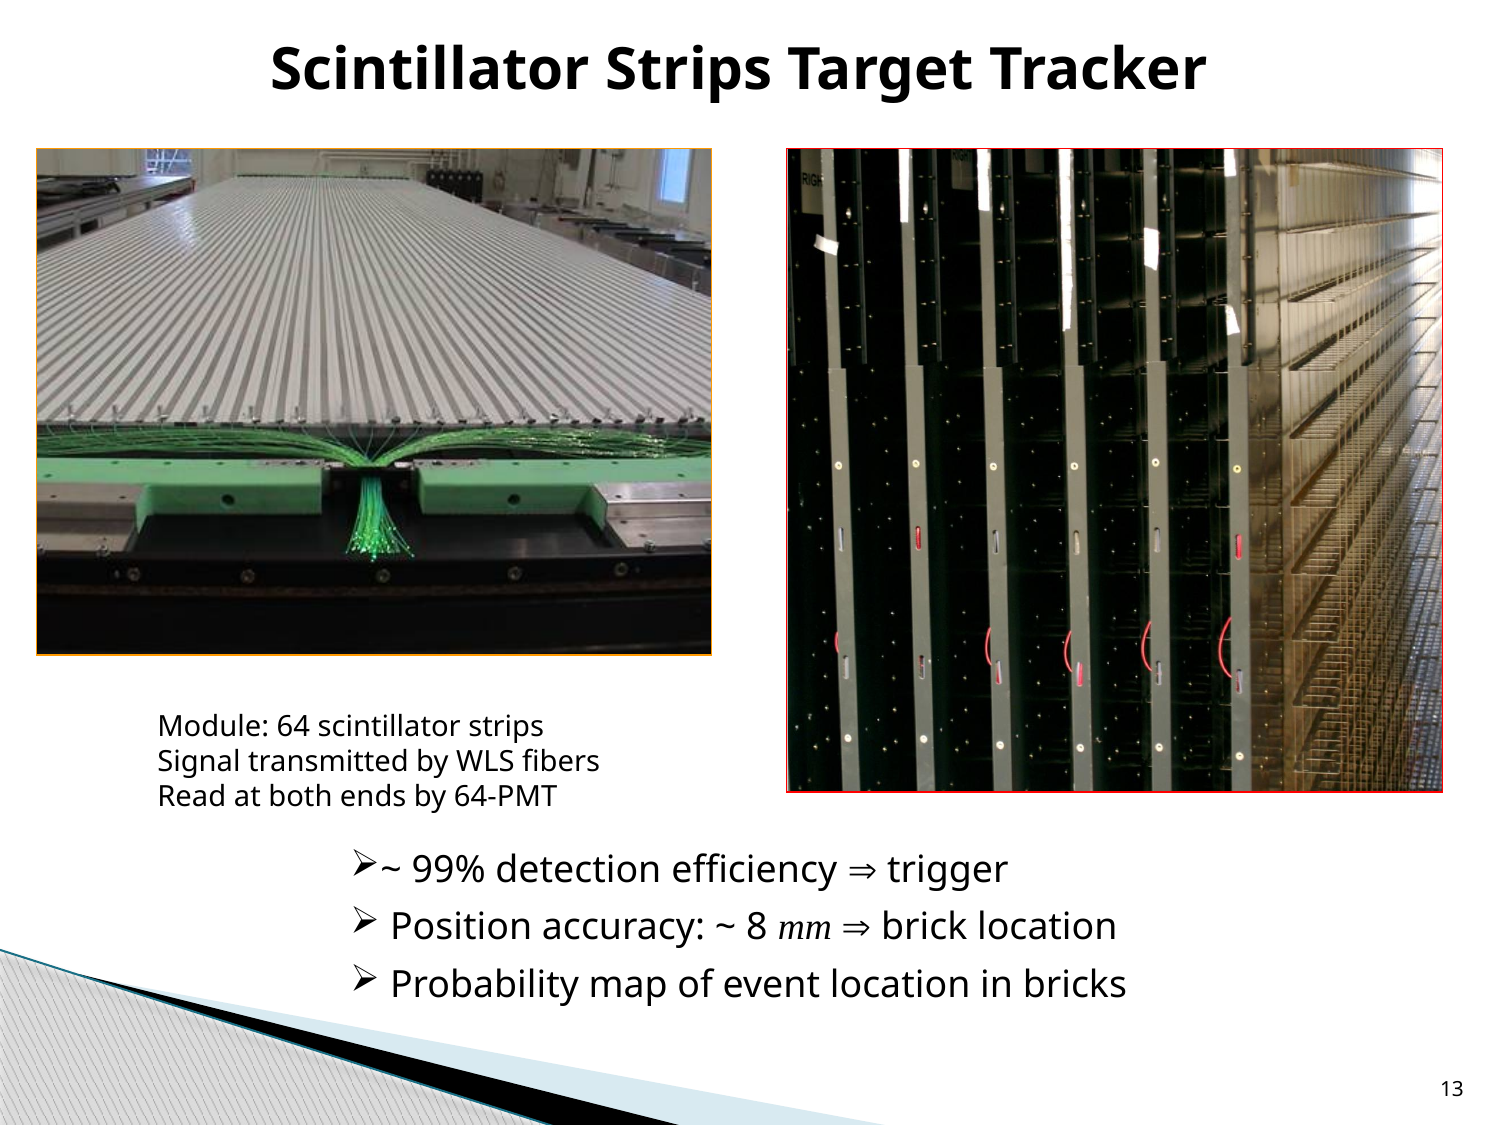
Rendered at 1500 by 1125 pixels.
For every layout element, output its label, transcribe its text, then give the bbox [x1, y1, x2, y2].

picture [37, 148, 712, 655]
text_box ~ 99% detection efficiency  trigger Position accuracy: ~ 8 mm  brick location Probability map of event location in bricks [335, 837, 1144, 1013]
slide_number 13 [1418, 1051, 1479, 1112]
text_box Module: 64 scintillator strips Signal transmitted by WLS fibers Read at both ends by 64-PMT [142, 699, 616, 820]
picture [787, 148, 1443, 792]
text_box Scintillator Strips Target Tracker [255, 23, 1223, 109]
